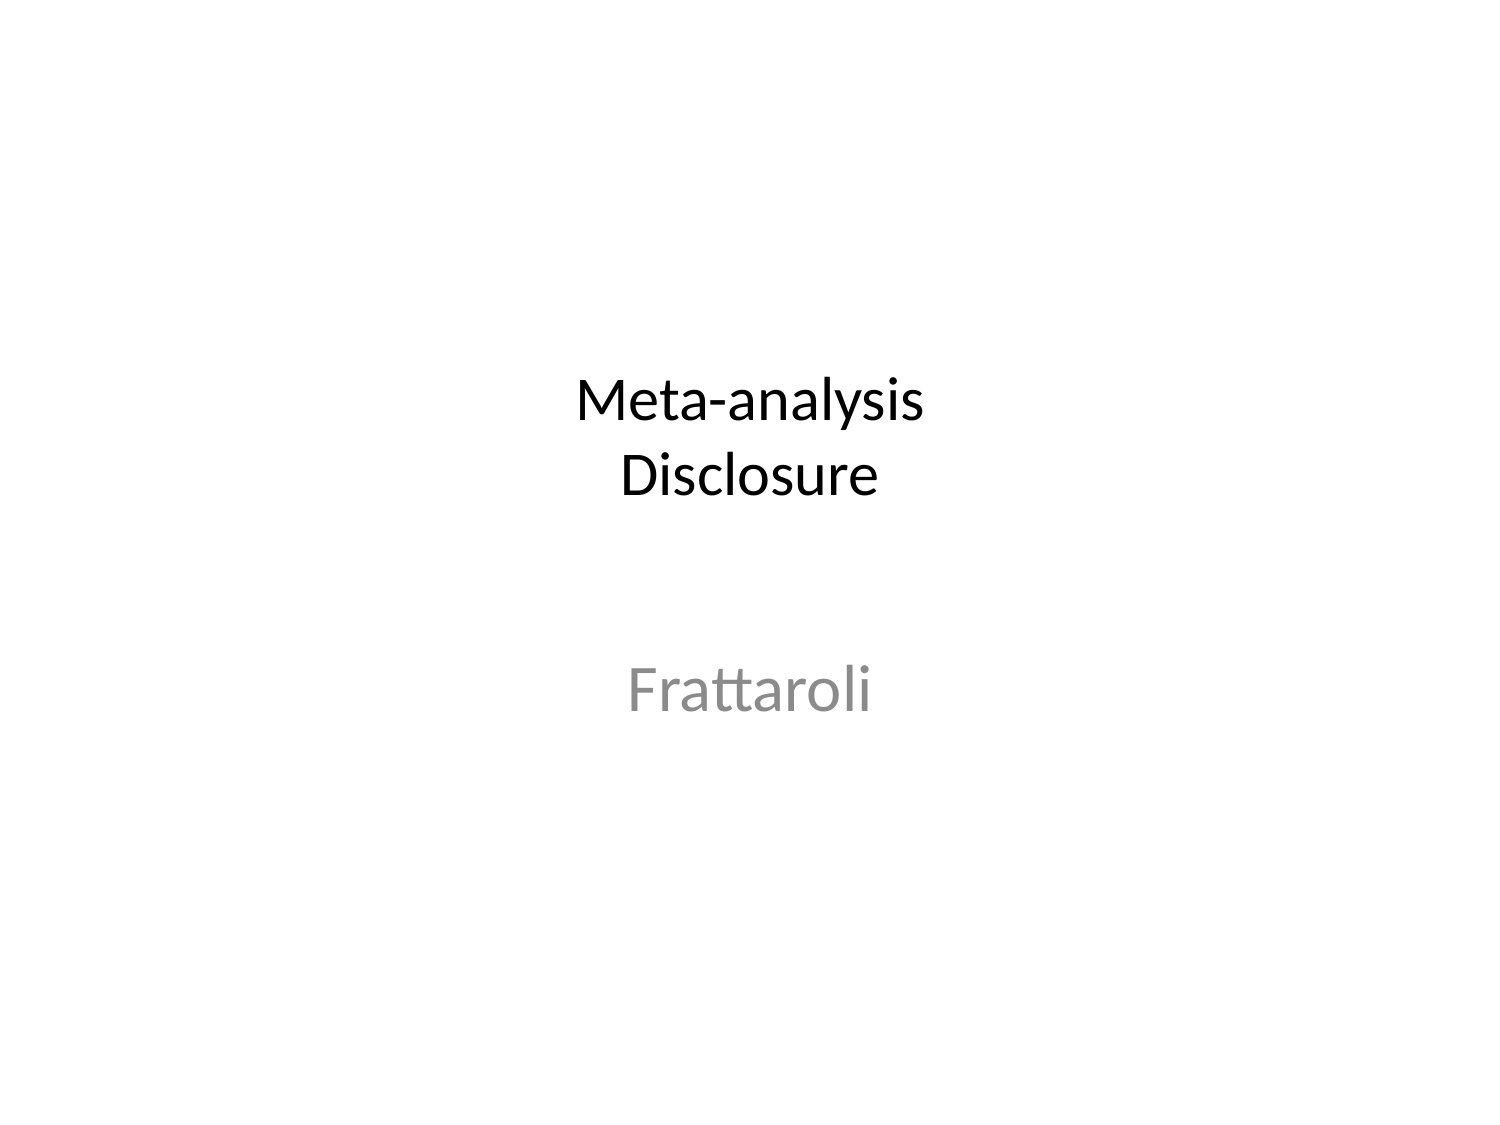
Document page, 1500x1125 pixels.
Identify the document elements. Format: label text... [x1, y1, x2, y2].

title Meta-analysis Disclosure [112, 349, 1388, 591]
subtitle Frattaroli [225, 637, 1275, 925]
